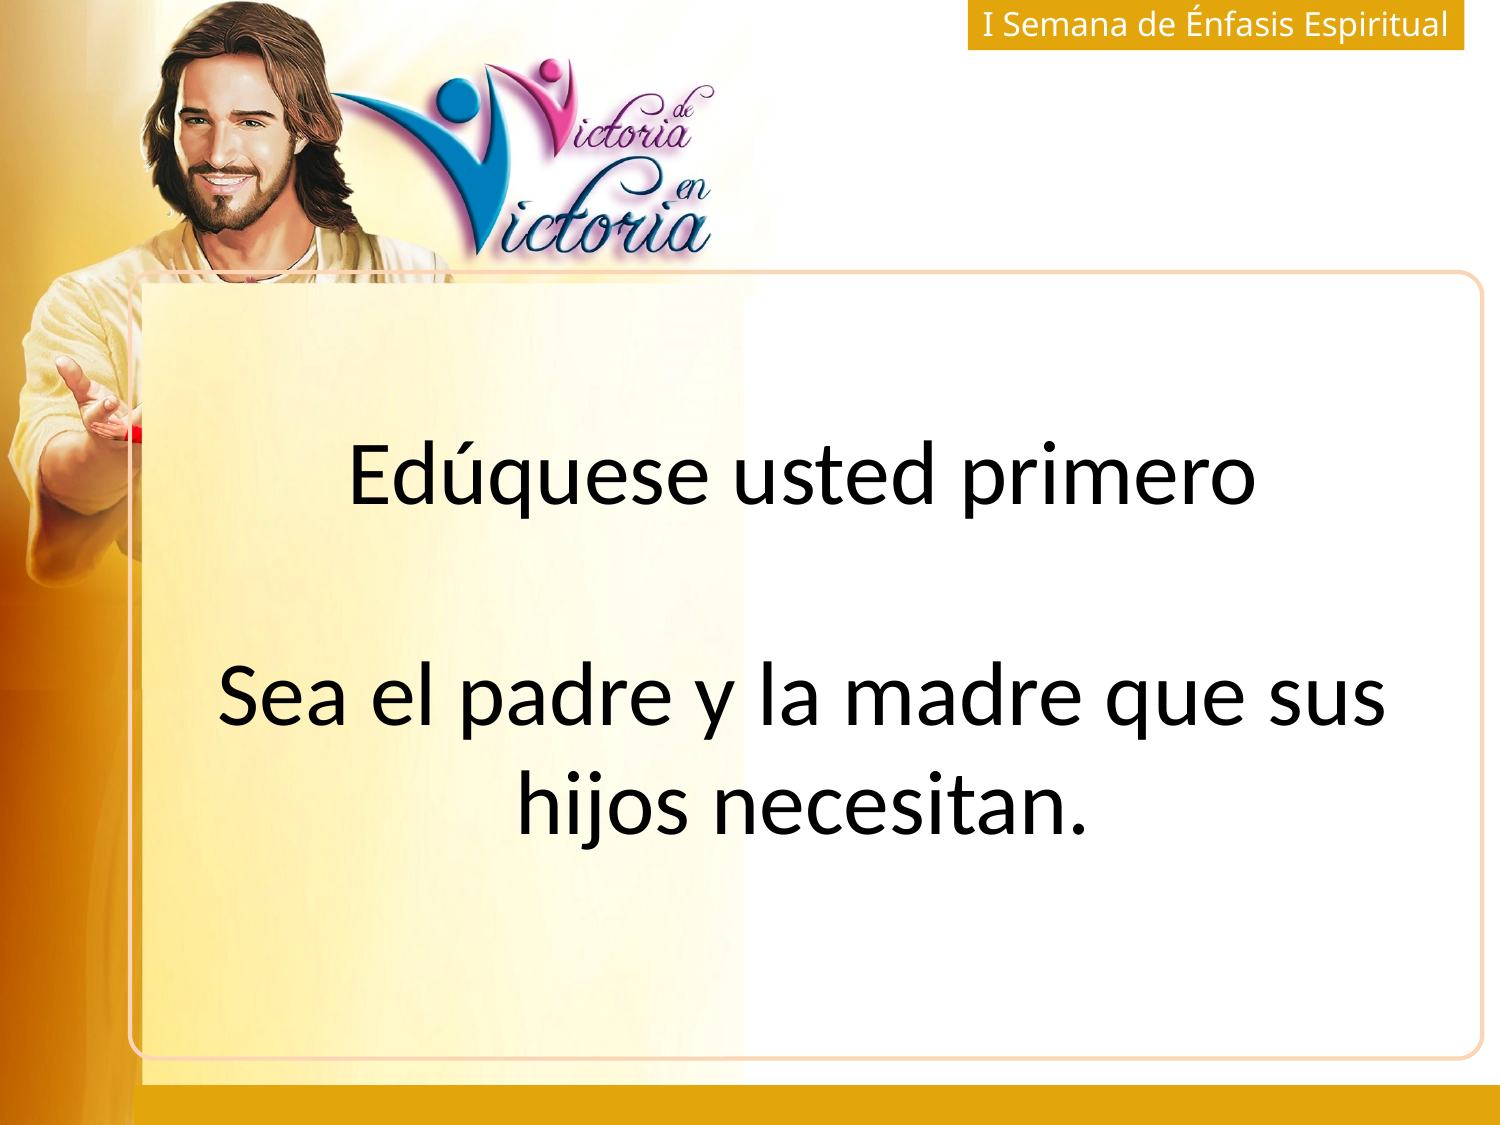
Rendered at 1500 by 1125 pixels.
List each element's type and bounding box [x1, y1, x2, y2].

text_box [0, 0, 1500, 1125]
